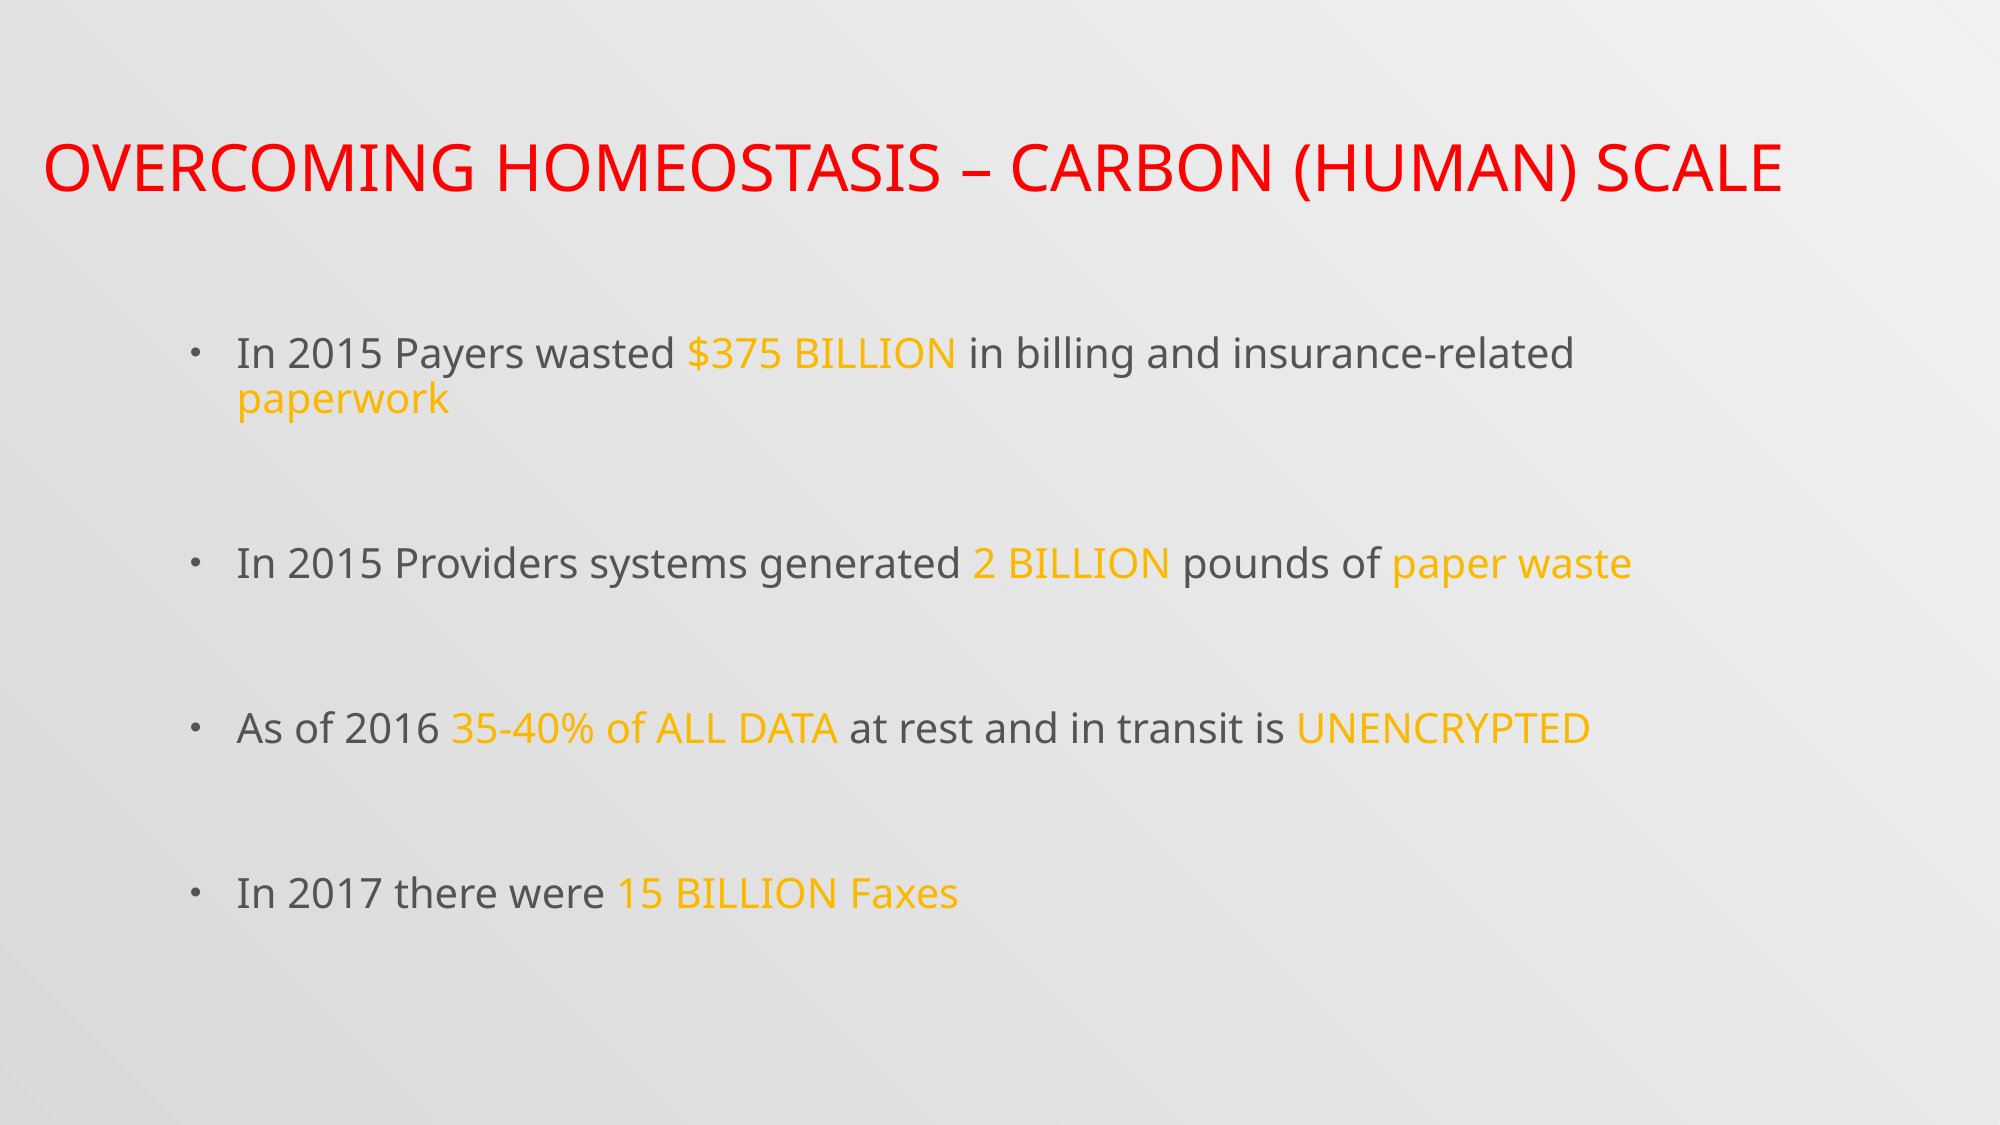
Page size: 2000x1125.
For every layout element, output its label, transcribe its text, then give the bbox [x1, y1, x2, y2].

list In 2015 Payers wasted $375 BILLION in billing and insurance-related paperwork In 2015 Providers systems generated 2 BILLION pounds of paper waste As of 2016 35-40% of ALL DATA at rest and in transit is UNENCRYPTED In 2017 there were 15 BILLION Faxes [174, 324, 1748, 1008]
title Overcoming Homeostasis – Carbon (Human) Scale [27, 82, 1965, 300]
